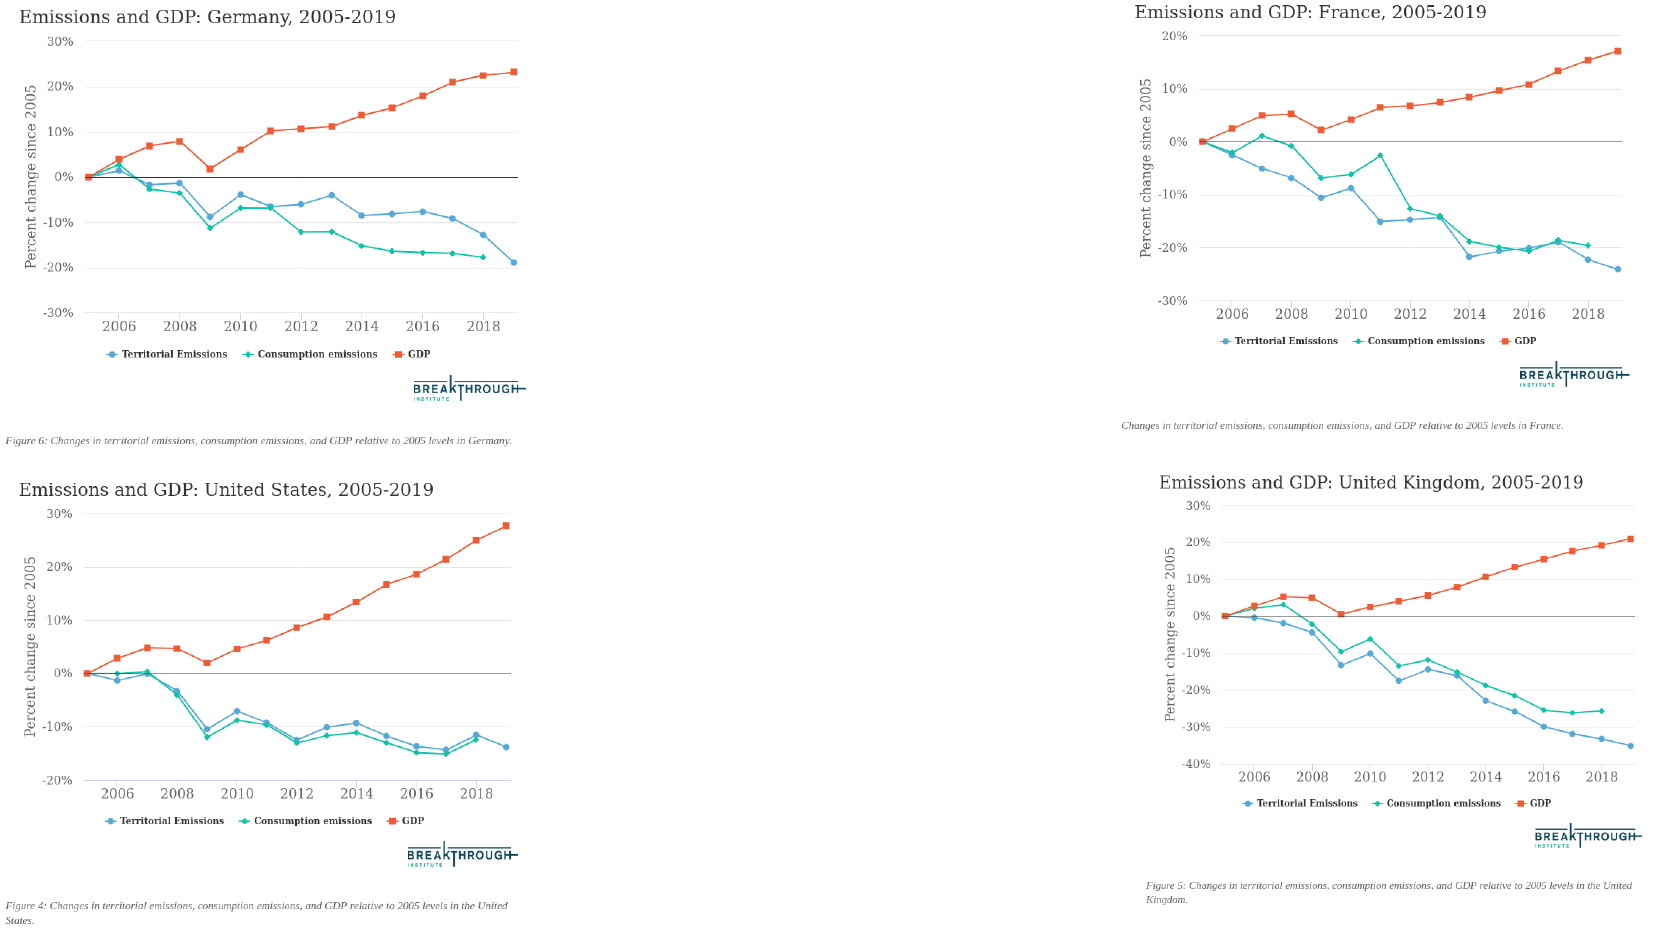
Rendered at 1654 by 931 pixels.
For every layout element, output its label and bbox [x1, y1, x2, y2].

picture [1113, 0, 1646, 449]
picture [1133, 466, 1646, 922]
picture [0, 0, 532, 461]
picture [0, 472, 539, 931]
